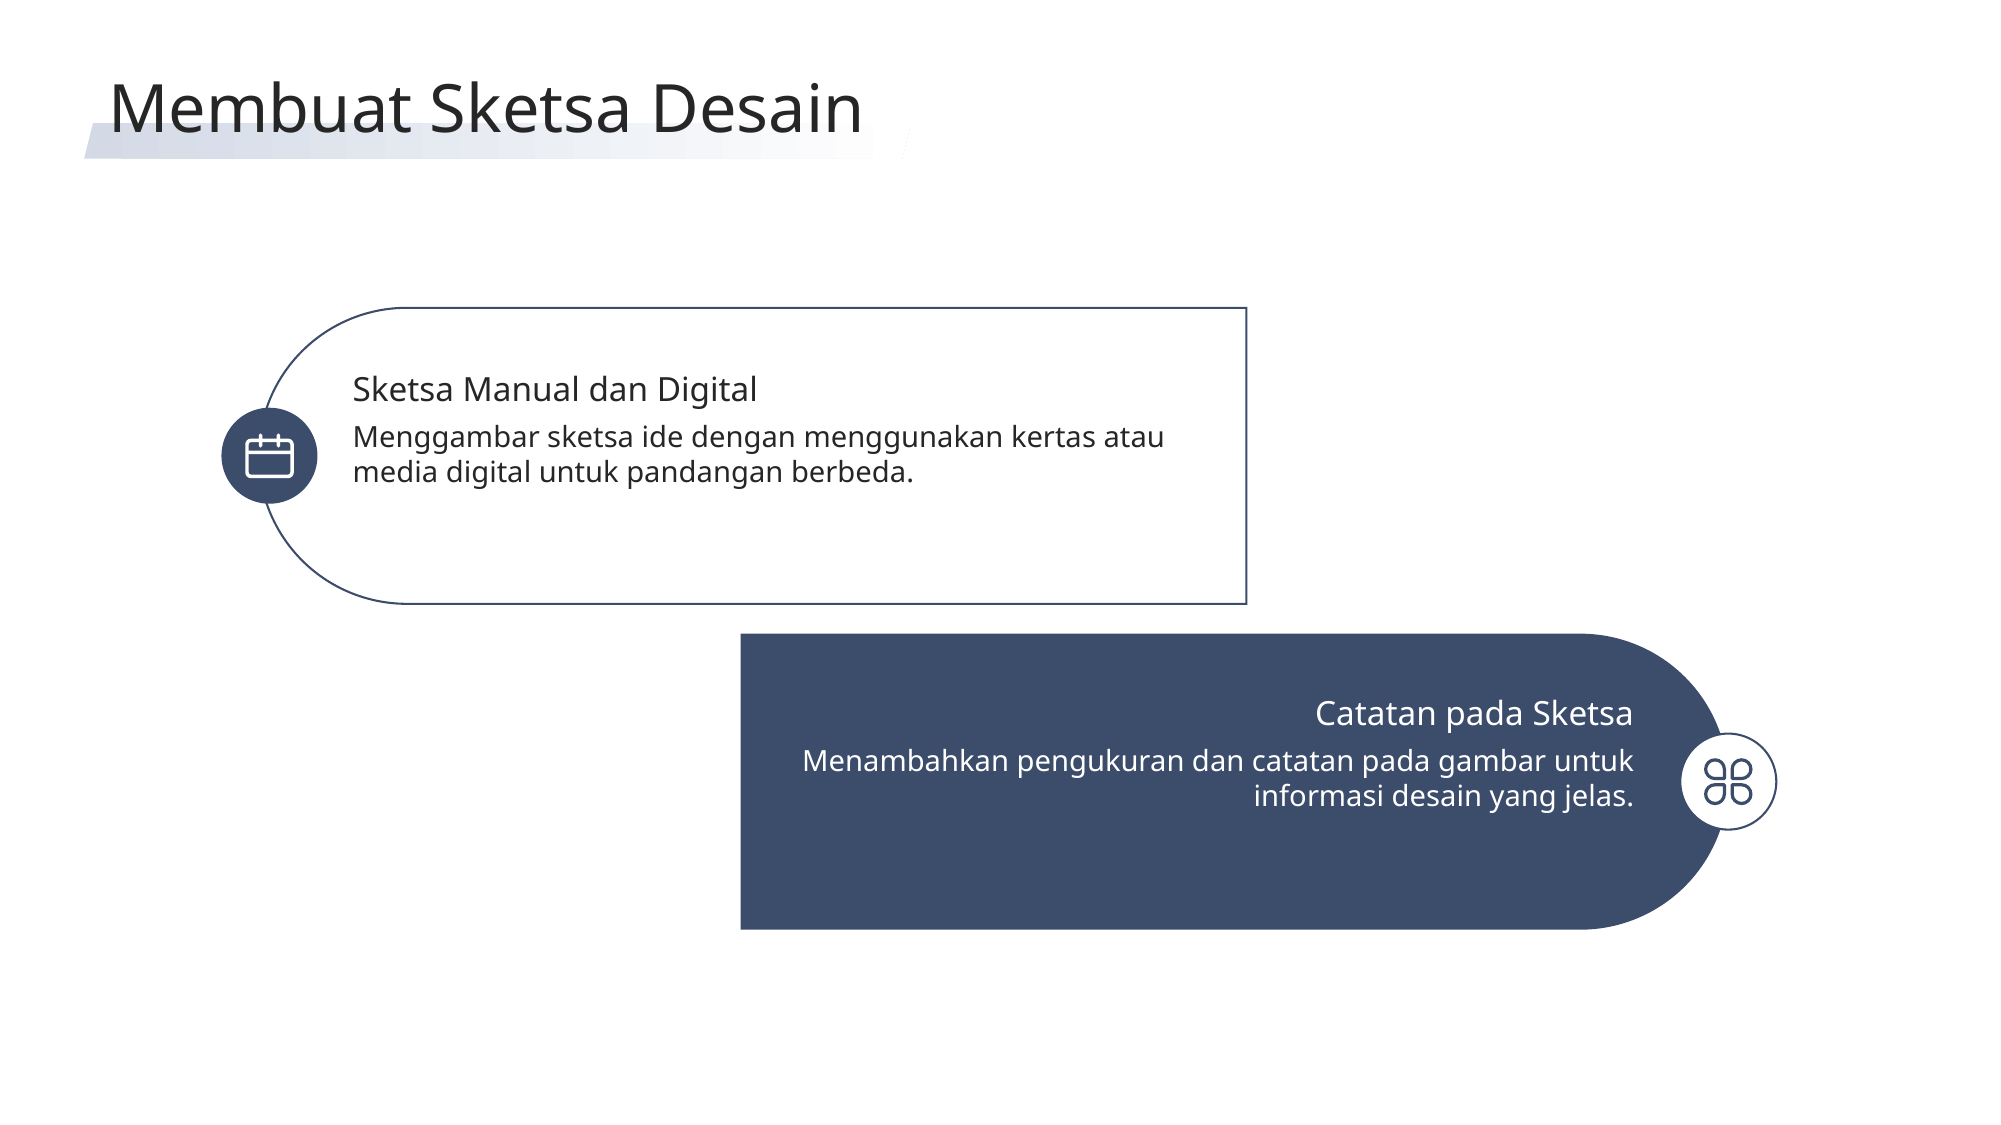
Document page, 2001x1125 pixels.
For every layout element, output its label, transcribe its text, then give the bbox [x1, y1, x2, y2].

text_box Menggambar sketsa ide dengan menggunakan kertas atau media digital untuk pandangan berbeda. [352, 418, 1220, 602]
text_box [1680, 733, 1777, 830]
text_box [1730, 783, 1753, 806]
text_box [221, 407, 318, 504]
text_box [84, 123, 907, 159]
text_box Catatan pada Sketsa [784, 659, 1635, 732]
text_box Sketsa Manual dan Digital [352, 336, 1219, 409]
text_box [245, 433, 294, 479]
text_box Menambahkan pengukuran dan catatan pada gambar untuk informasi desain yang jelas. [784, 742, 1635, 926]
text_box [266, 307, 1247, 604]
text_box [1704, 758, 1727, 781]
text_box Membuat Sketsa Desain [108, 70, 1890, 141]
text_box [1704, 783, 1727, 806]
text_box [1730, 758, 1753, 781]
text_box [740, 633, 1721, 930]
